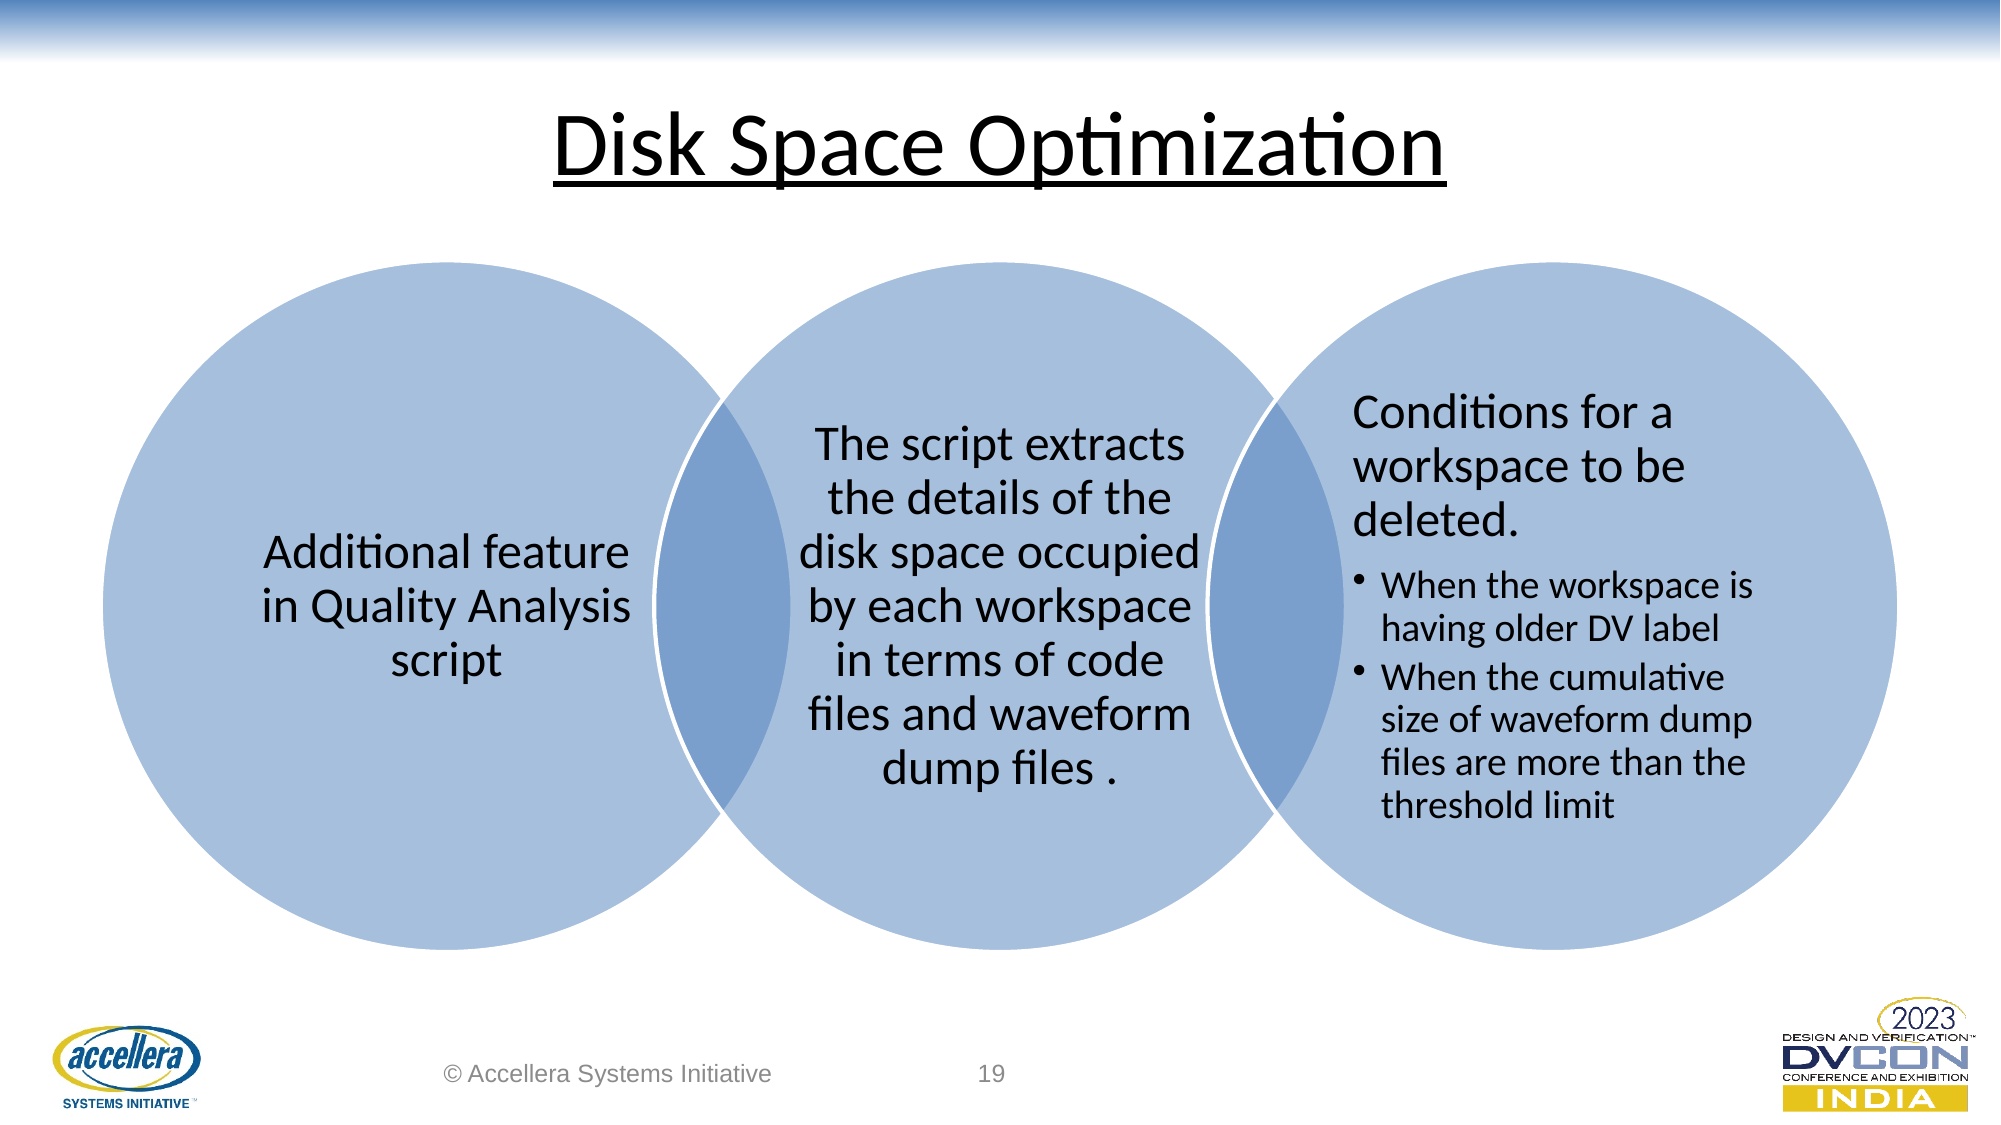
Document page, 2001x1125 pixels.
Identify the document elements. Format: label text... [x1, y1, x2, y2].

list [99, 237, 1901, 976]
picture [48, 1021, 204, 1112]
picture [1782, 996, 1976, 1112]
title Disk Space Optimization [99, 45, 1900, 233]
footer © Accellera Systems Initiative [366, 1042, 800, 1103]
slide_number 19 [800, 1042, 1184, 1103]
